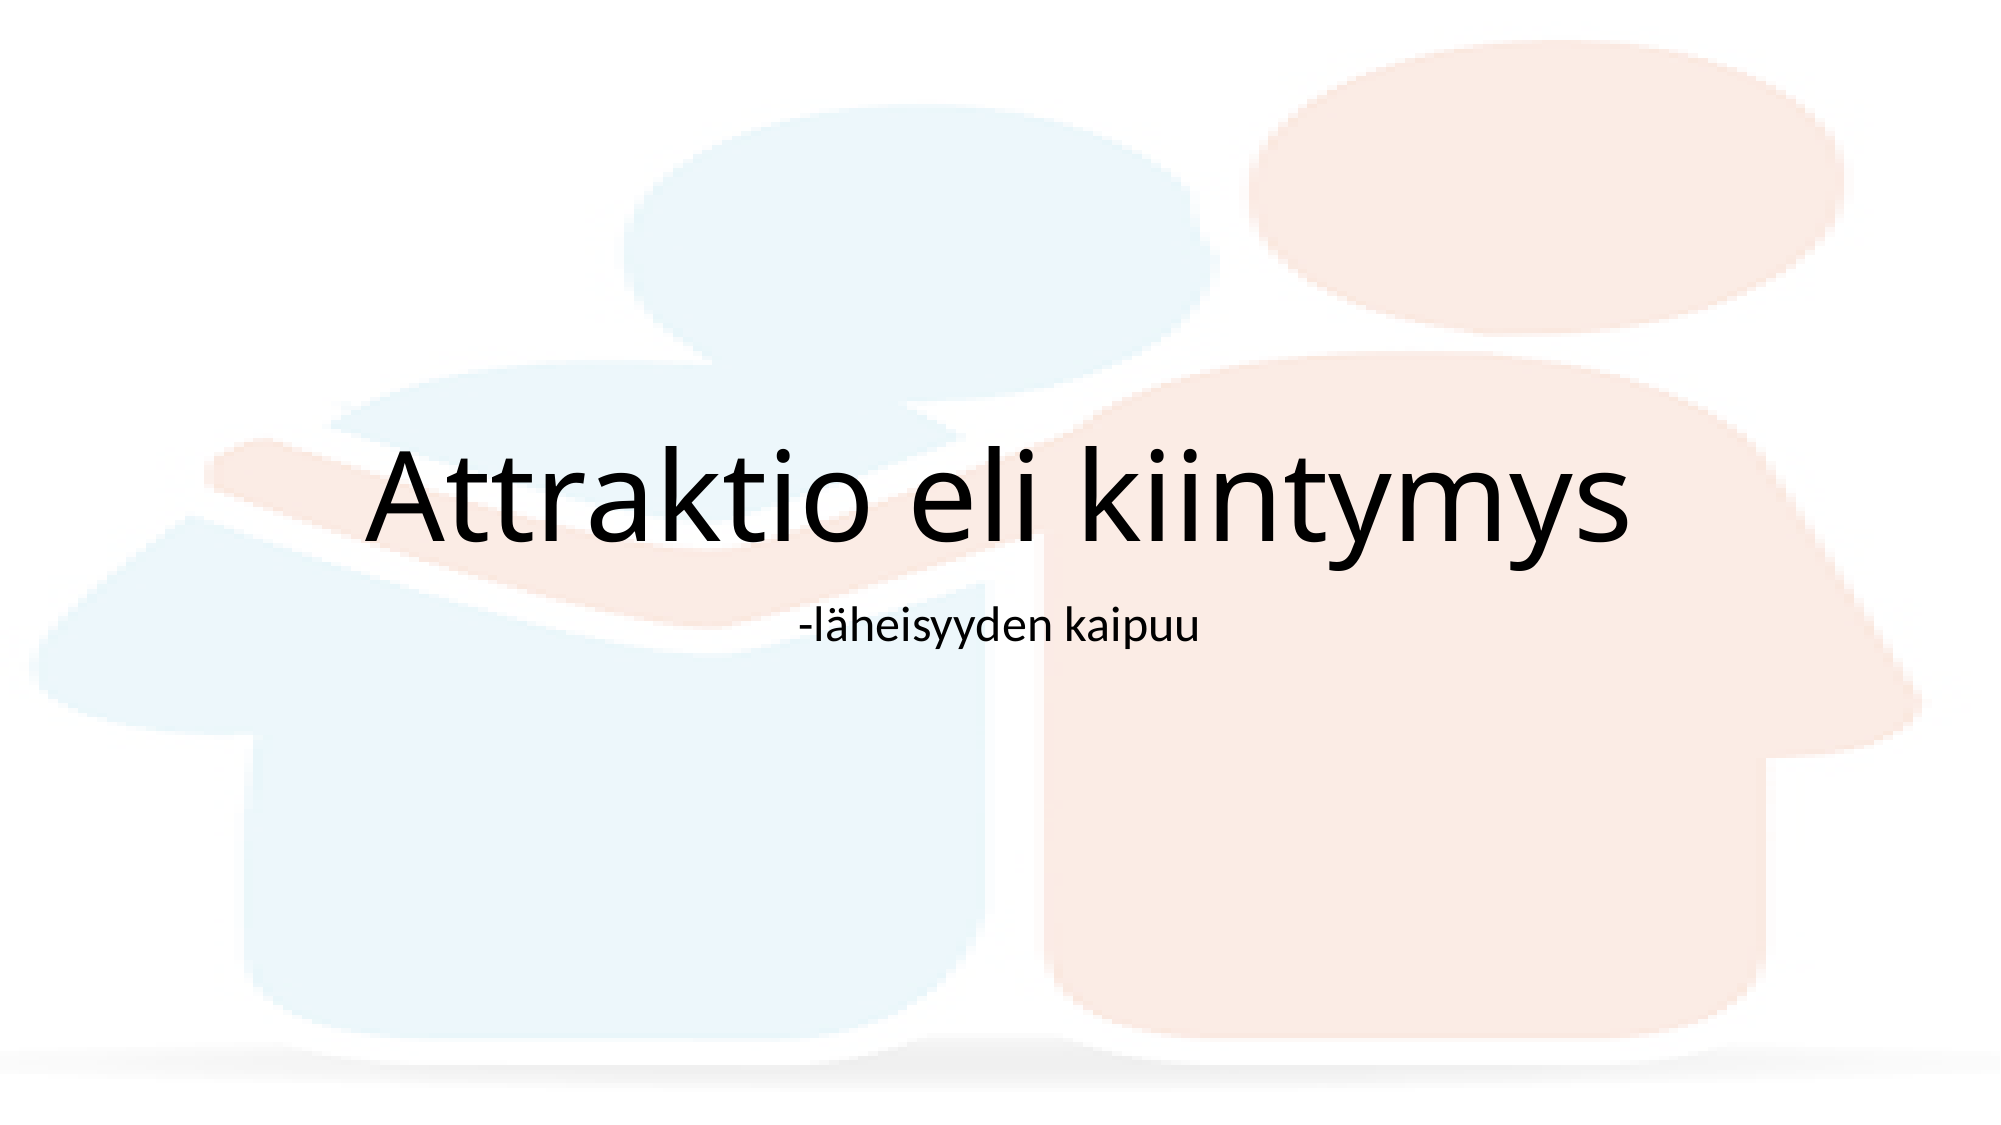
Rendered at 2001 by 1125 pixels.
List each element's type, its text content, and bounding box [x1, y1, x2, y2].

title Attraktio eli kiintymys [249, 184, 1750, 576]
subtitle -läheisyyden kaipuu [249, 590, 1750, 863]
